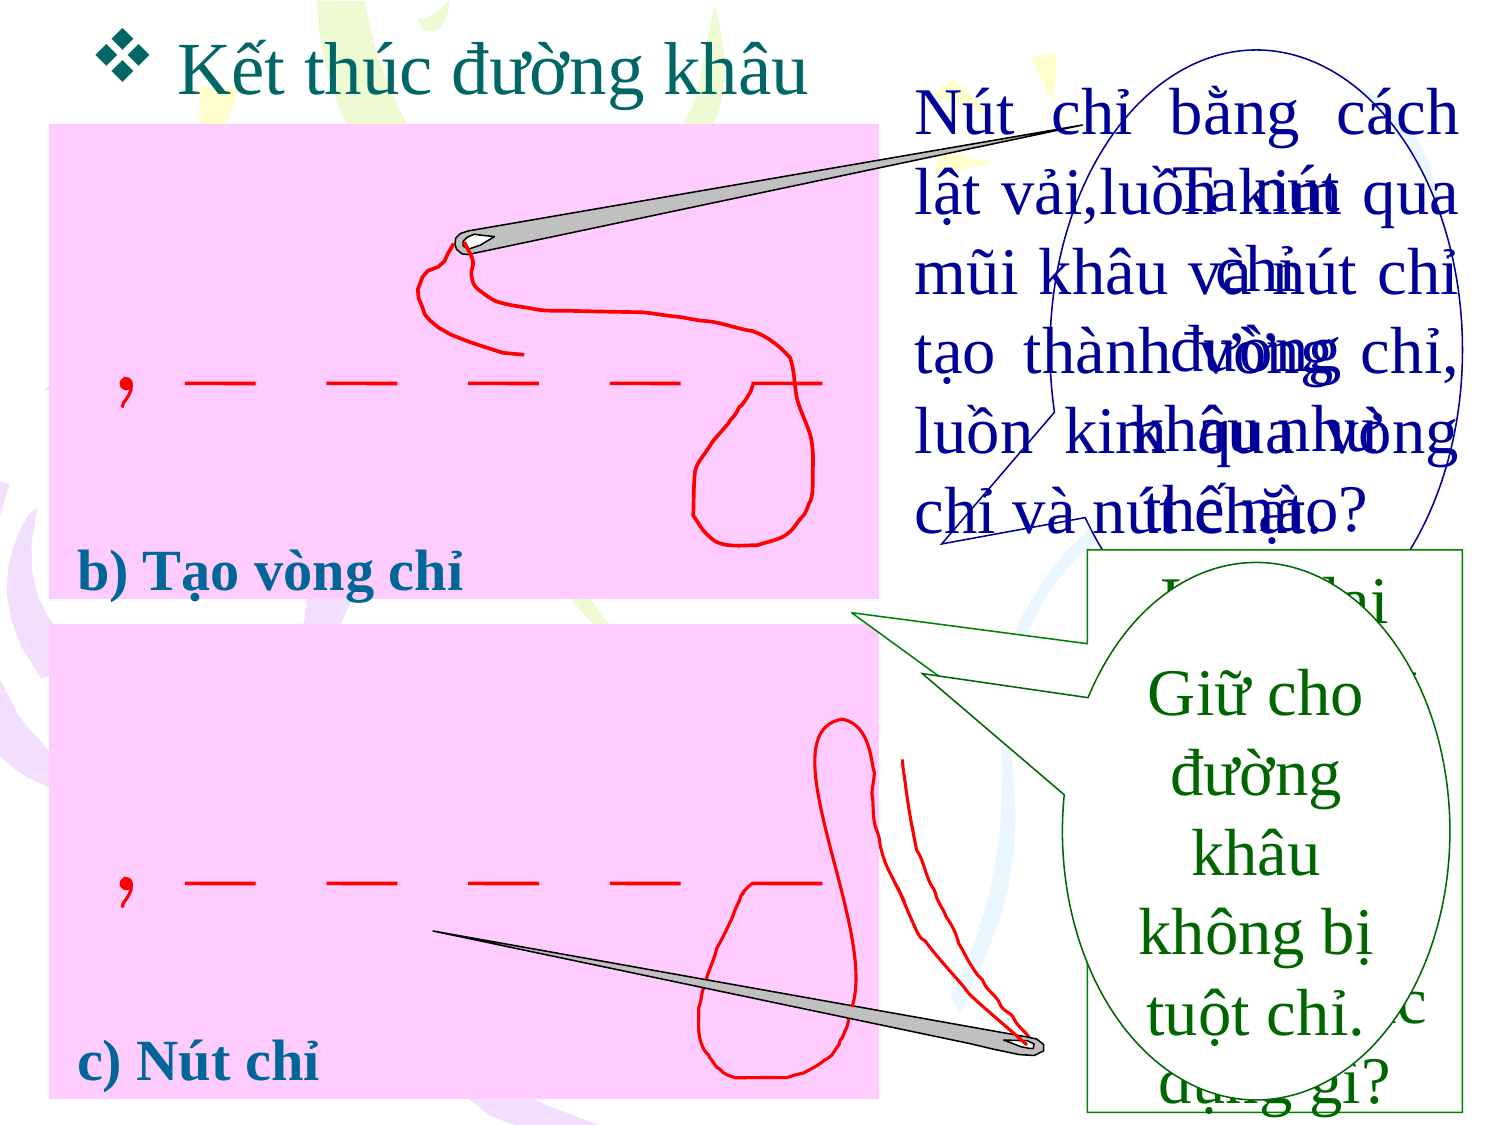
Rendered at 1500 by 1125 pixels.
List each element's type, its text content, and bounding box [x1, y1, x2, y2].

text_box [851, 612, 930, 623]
text_box Giữ cho đường khâu không bị tuột chỉ. [1048, 562, 1450, 1100]
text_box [49, 624, 1044, 1099]
text_box Khâu lại mũi và nút chỉ đường khâu khi kết thúc đường khâu có tác dụng gì? [1048, 549, 1463, 1113]
text_box b) Tạo vòng chỉ [62, 606, 488, 610]
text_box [49, 124, 1083, 599]
text_box Kết thúc đường khâu [75, 12, 1013, 118]
text_box Nút chỉ bằng cách lật vải,luồn kim qua mũi khâu và nút chỉ tạo thành vòng chỉ, luồn kim qua vòng chỉ và nút chặt. [900, 60, 1475, 668]
text_box Ta nút chỉ đường khâu như thế nào? [1203, 49, 1310, 60]
